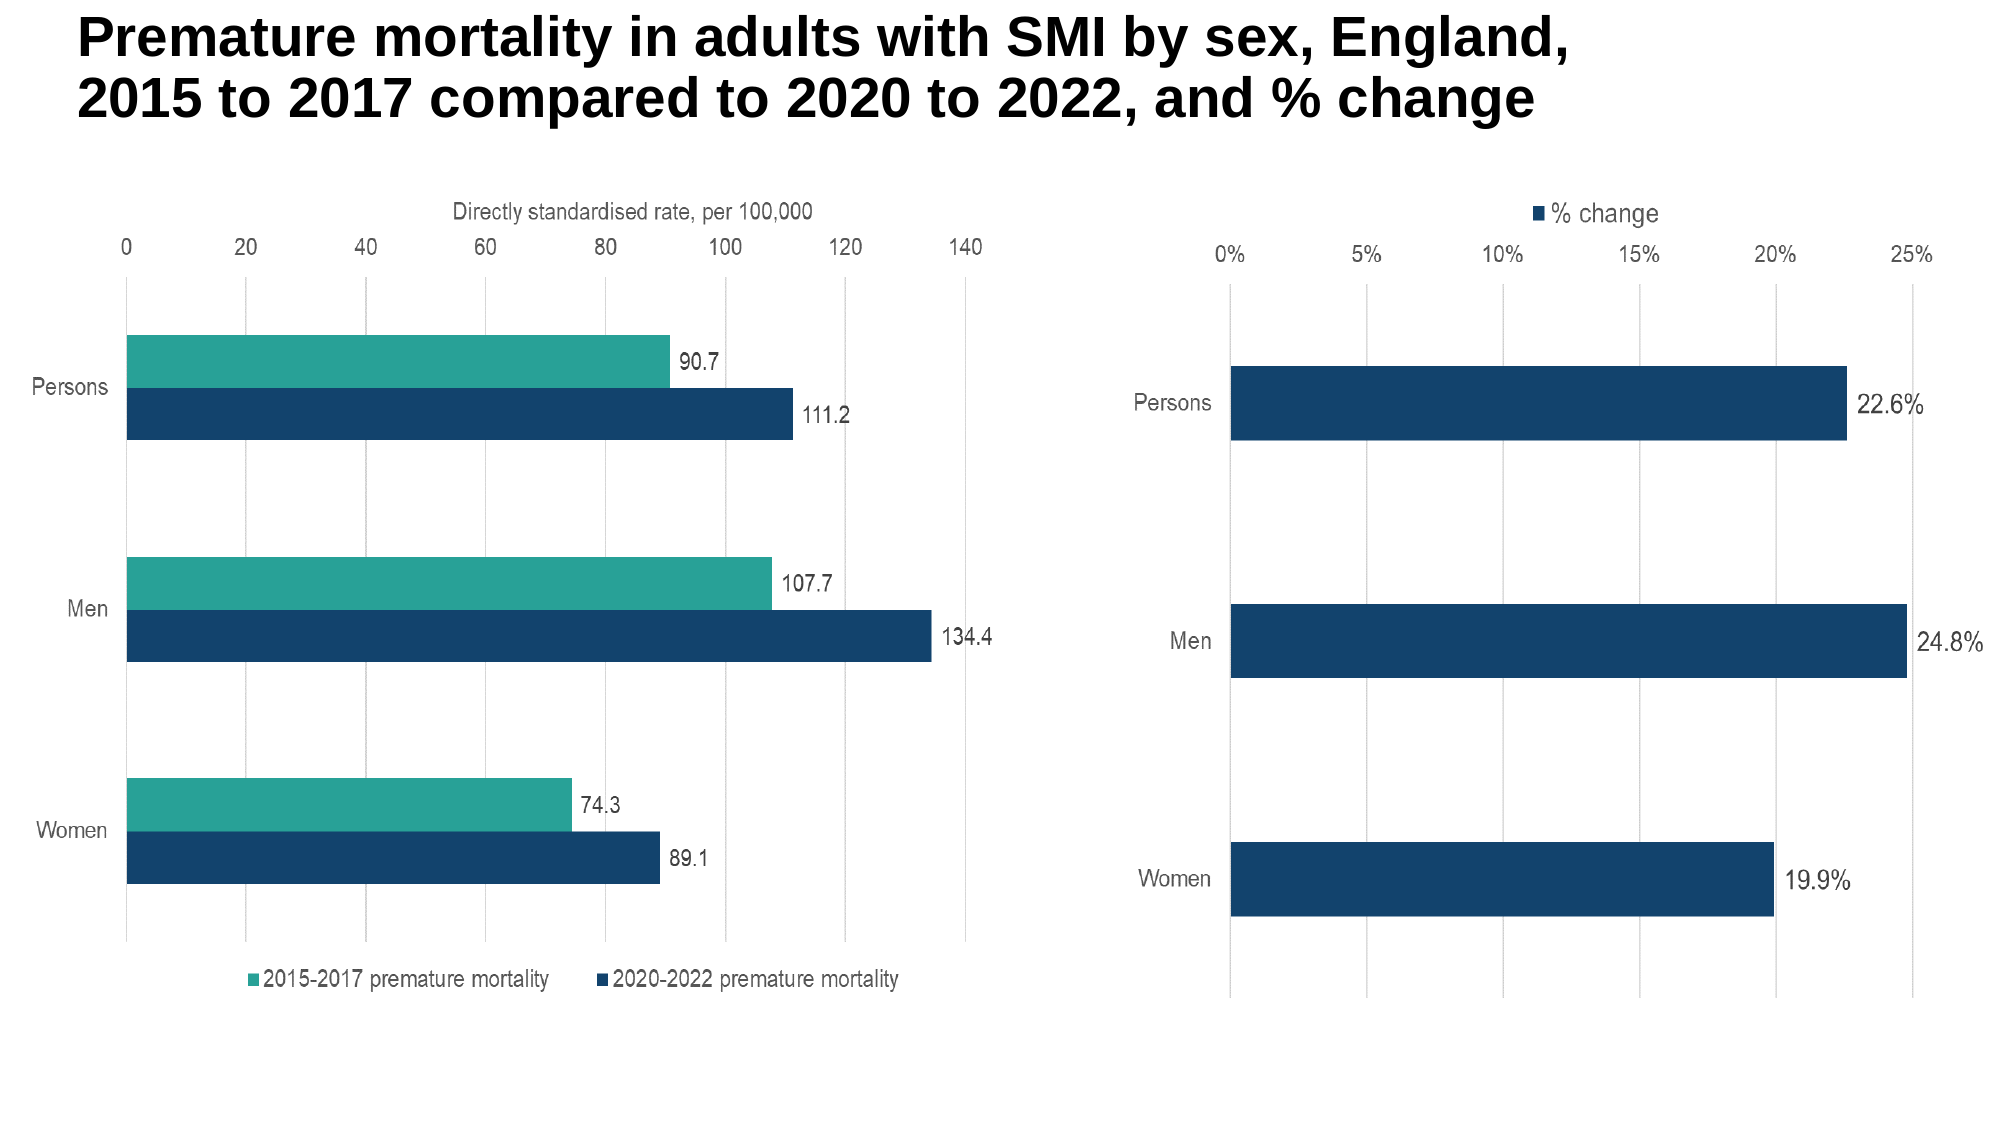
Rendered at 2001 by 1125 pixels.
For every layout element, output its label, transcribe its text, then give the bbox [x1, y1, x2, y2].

title Premature mortality in adults with SMI by sex, England, 2015 to 2017 compared to 2020 to 2022, and % change [62, 0, 1940, 139]
picture [1122, 180, 2001, 1012]
picture [21, 180, 1021, 1010]
